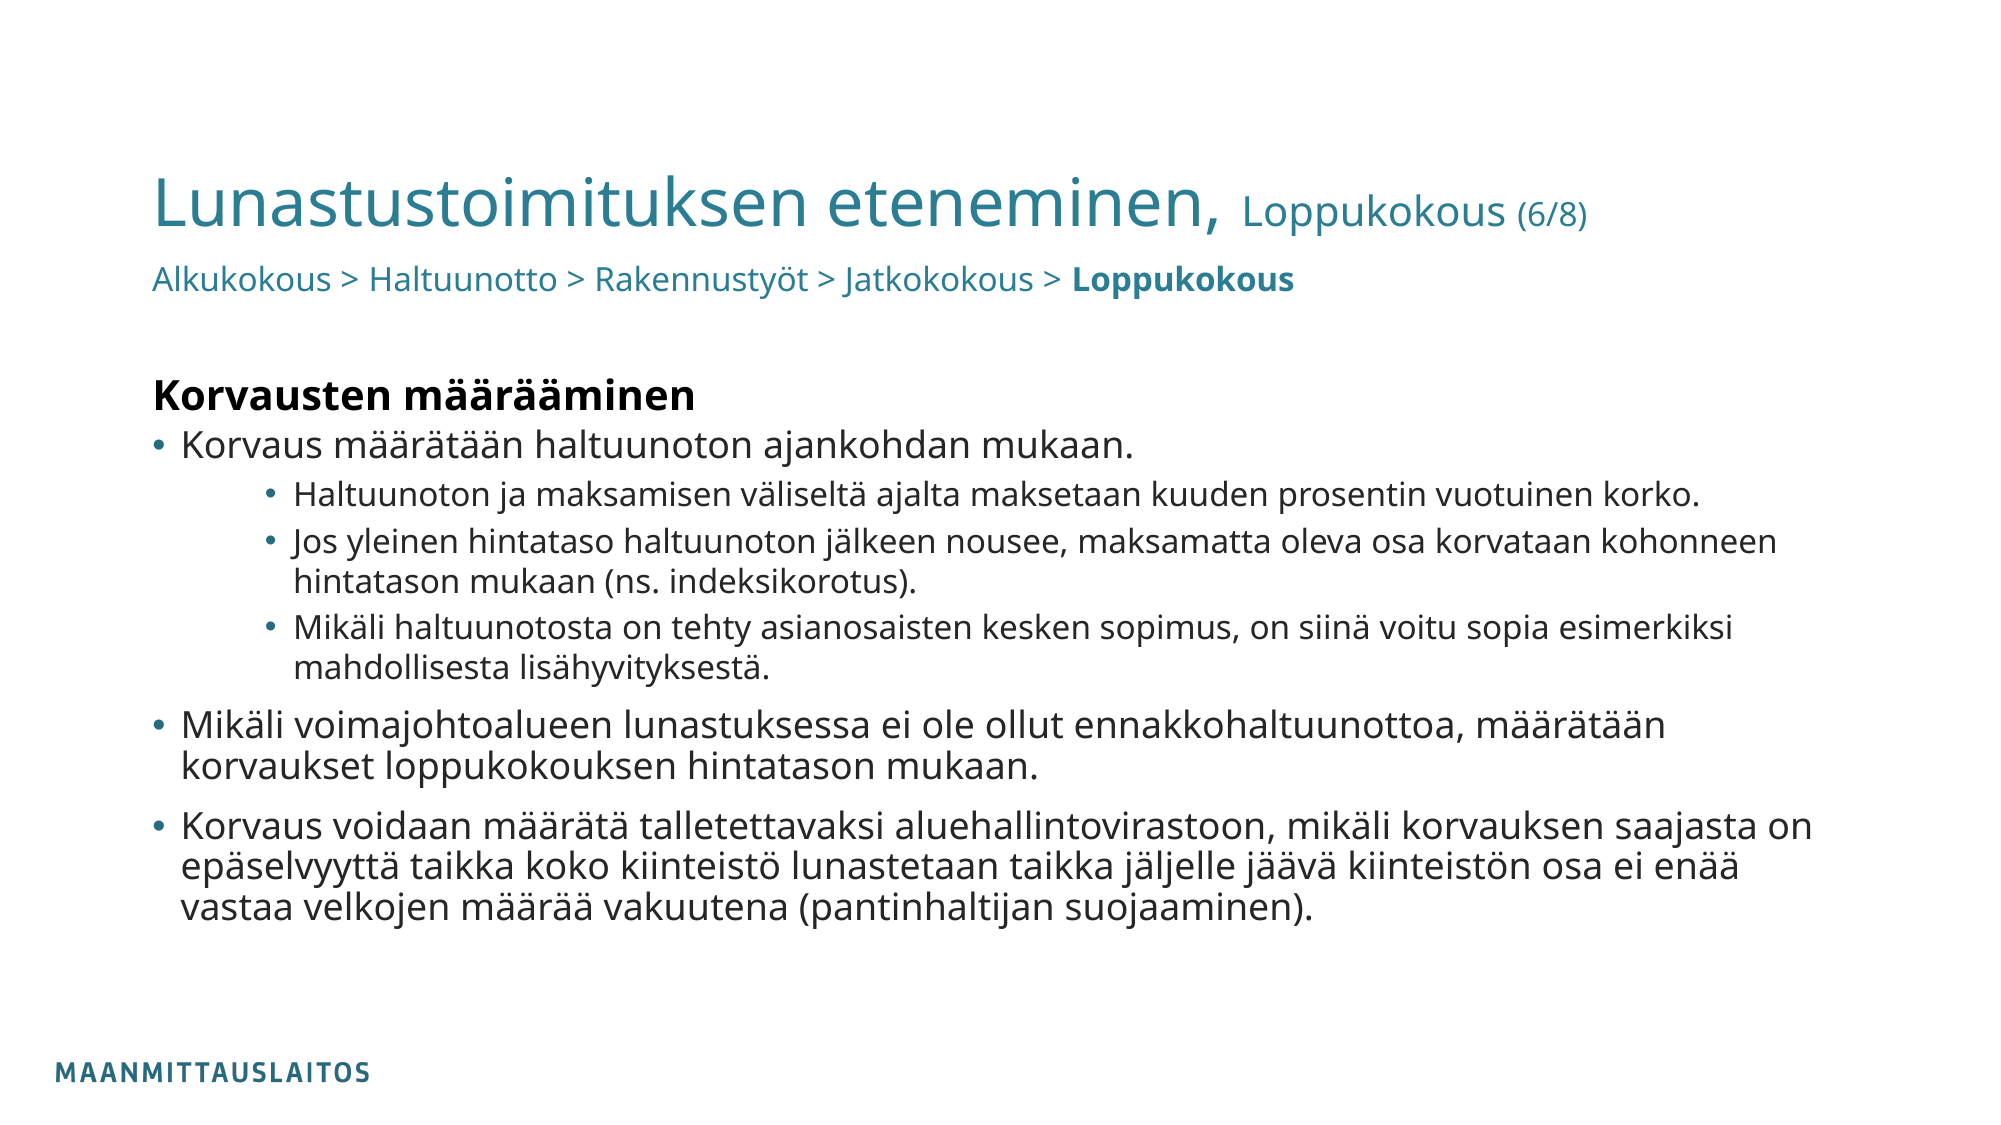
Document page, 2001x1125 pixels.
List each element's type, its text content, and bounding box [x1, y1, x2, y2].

text_box Alkukokous > Haltuunotto > Rakennustyöt > Jatkokokous > Loppukokous [137, 255, 1425, 307]
picture [56, 1062, 369, 1083]
title Lunastustoimituksen eteneminen, Loppukokous (6/8) [137, 90, 1863, 308]
list Korvausten määrääminen Korvaus määrätään haltuunoton ajankohdan mukaan. Haltuunoton ja maksamisen väliseltä ajalta maksetaan kuuden prosentin vuotuinen korko. Jos yleinen hintataso haltuunoton jälkeen nousee, maksamatta oleva osa korvataan kohonneen hintatason mukaan (ns. indeksikorotus). Mikäli haltuunotosta on tehty asianosaisten kesken sopimus, on siinä voitu sopia esimerkiksi mahdollisesta lisähyvityksestä. Mikäli voimajohtoalueen lunastuksessa ei ole ollut ennakkohaltuunottoa, määrätään korvaukset loppukokouksen hintatason mukaan. Korvaus voidaan määrätä talletettavaksi aluehallintovirastoon, mikäli korvauksen saajasta on epäselvyyttä taikka koko kiinteistö lunastetaan taikka jäljelle jäävä kiinteistön osa ei enää vastaa velkojen määrää vakuutena (pantinhaltijan suojaaminen). [137, 308, 1863, 1014]
